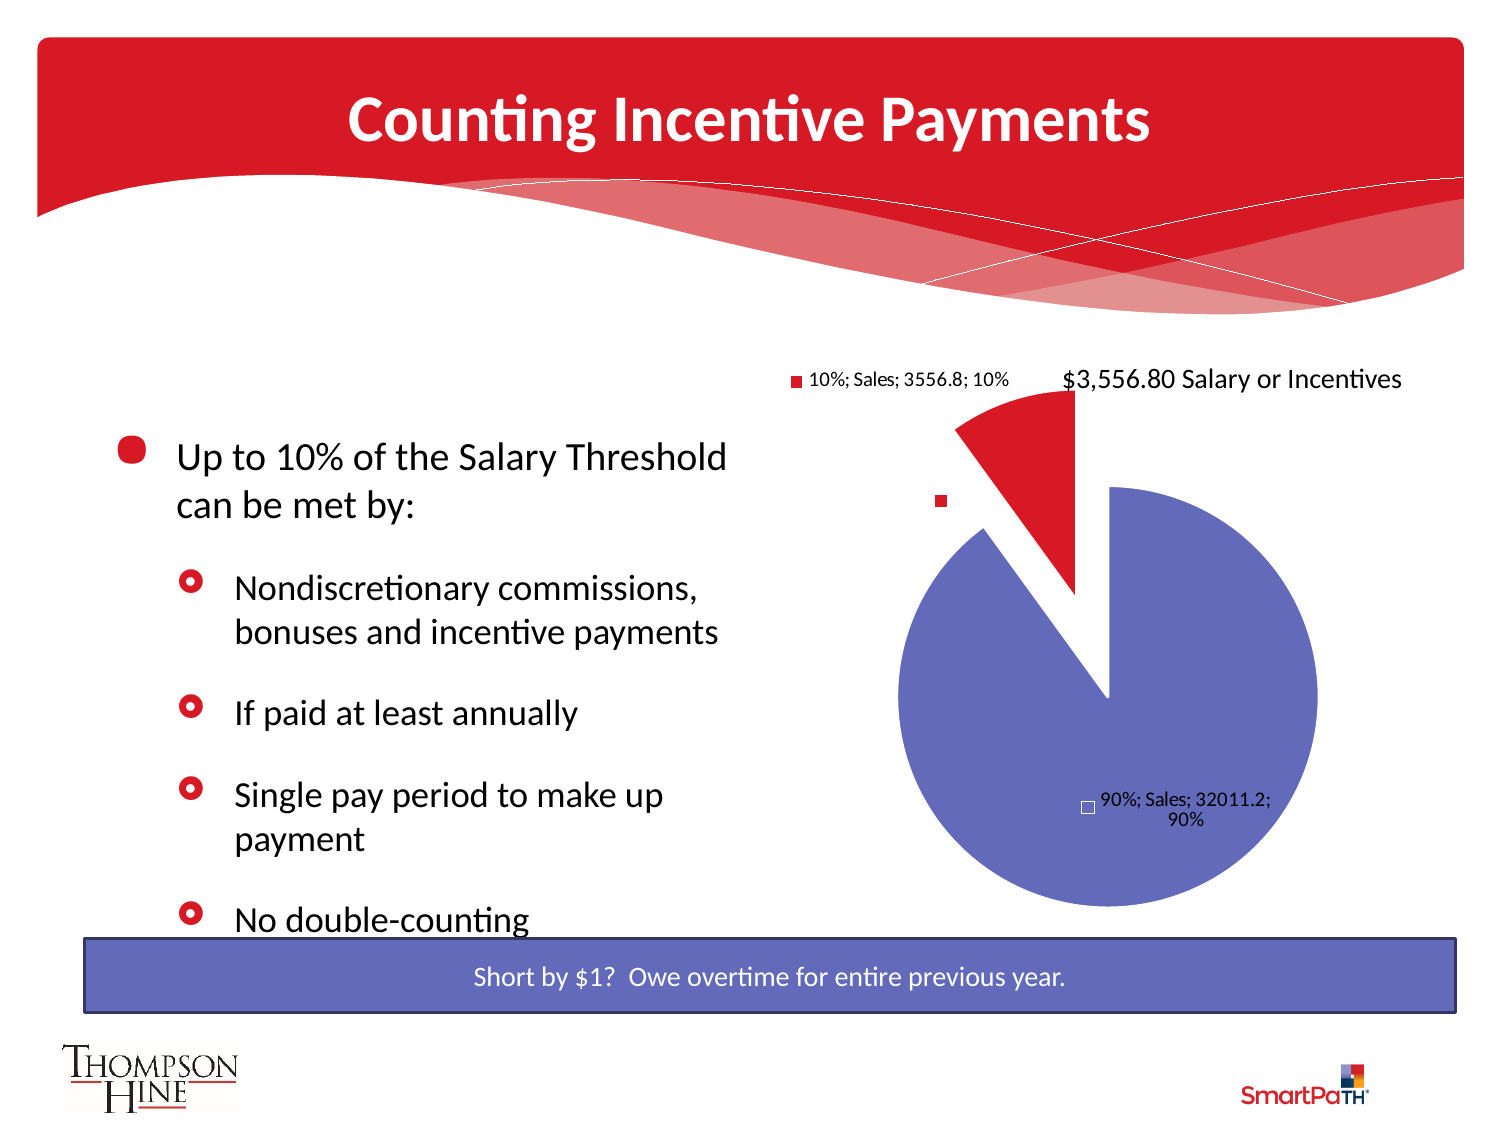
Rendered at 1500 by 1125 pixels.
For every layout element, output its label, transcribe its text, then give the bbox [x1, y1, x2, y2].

picture [62, 1044, 238, 1113]
text_box Short by $1? Owe overtime for entire previous year. [83, 937, 1457, 1014]
list Up to 10% of the Salary Threshold can be met by: Nondiscretionary commissions, bonuses and incentive payments If paid at least annually Single pay period to make up payment No double-counting [103, 423, 744, 937]
chart [633, 352, 1416, 923]
picture [1237, 1059, 1369, 1125]
title Counting Incentive Payments [75, 37, 1425, 193]
